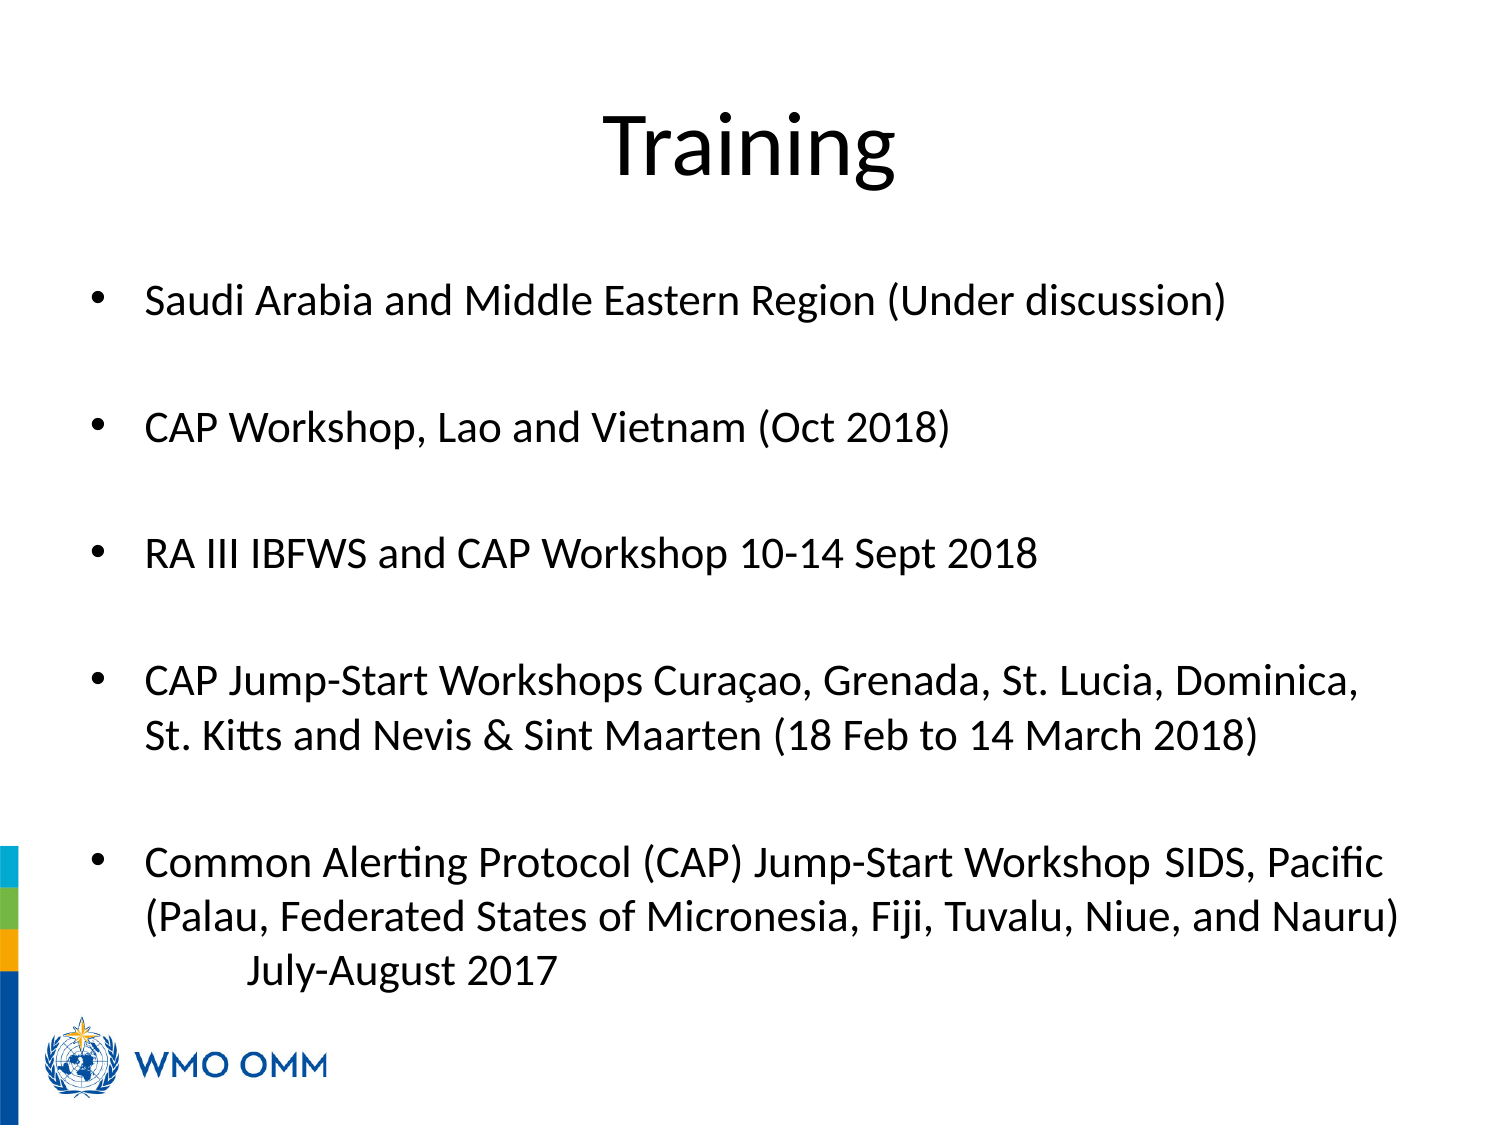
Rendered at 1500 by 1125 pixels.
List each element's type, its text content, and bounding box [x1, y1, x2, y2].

list Saudi Arabia and Middle Eastern Region (Under discussion) CAP Workshop, Lao and Vietnam (Oct 2018) RA III IBFWS and CAP Workshop 10-14 Sept 2018 CAP Jump-Start Workshops Curaçao, Grenada, St. Lucia, Dominica, St. Kitts and Nevis & Sint Maarten (18 Feb to 14 March 2018) Common Alerting Protocol (CAP) Jump-Start Workshop SIDS, Pacific (Palau, Federated States of Micronesia, Fiji, Tuvalu, Niue, and Nauru) July-August 2017 [75, 262, 1425, 1005]
title Training [75, 45, 1425, 233]
picture [0, 845, 327, 1125]
